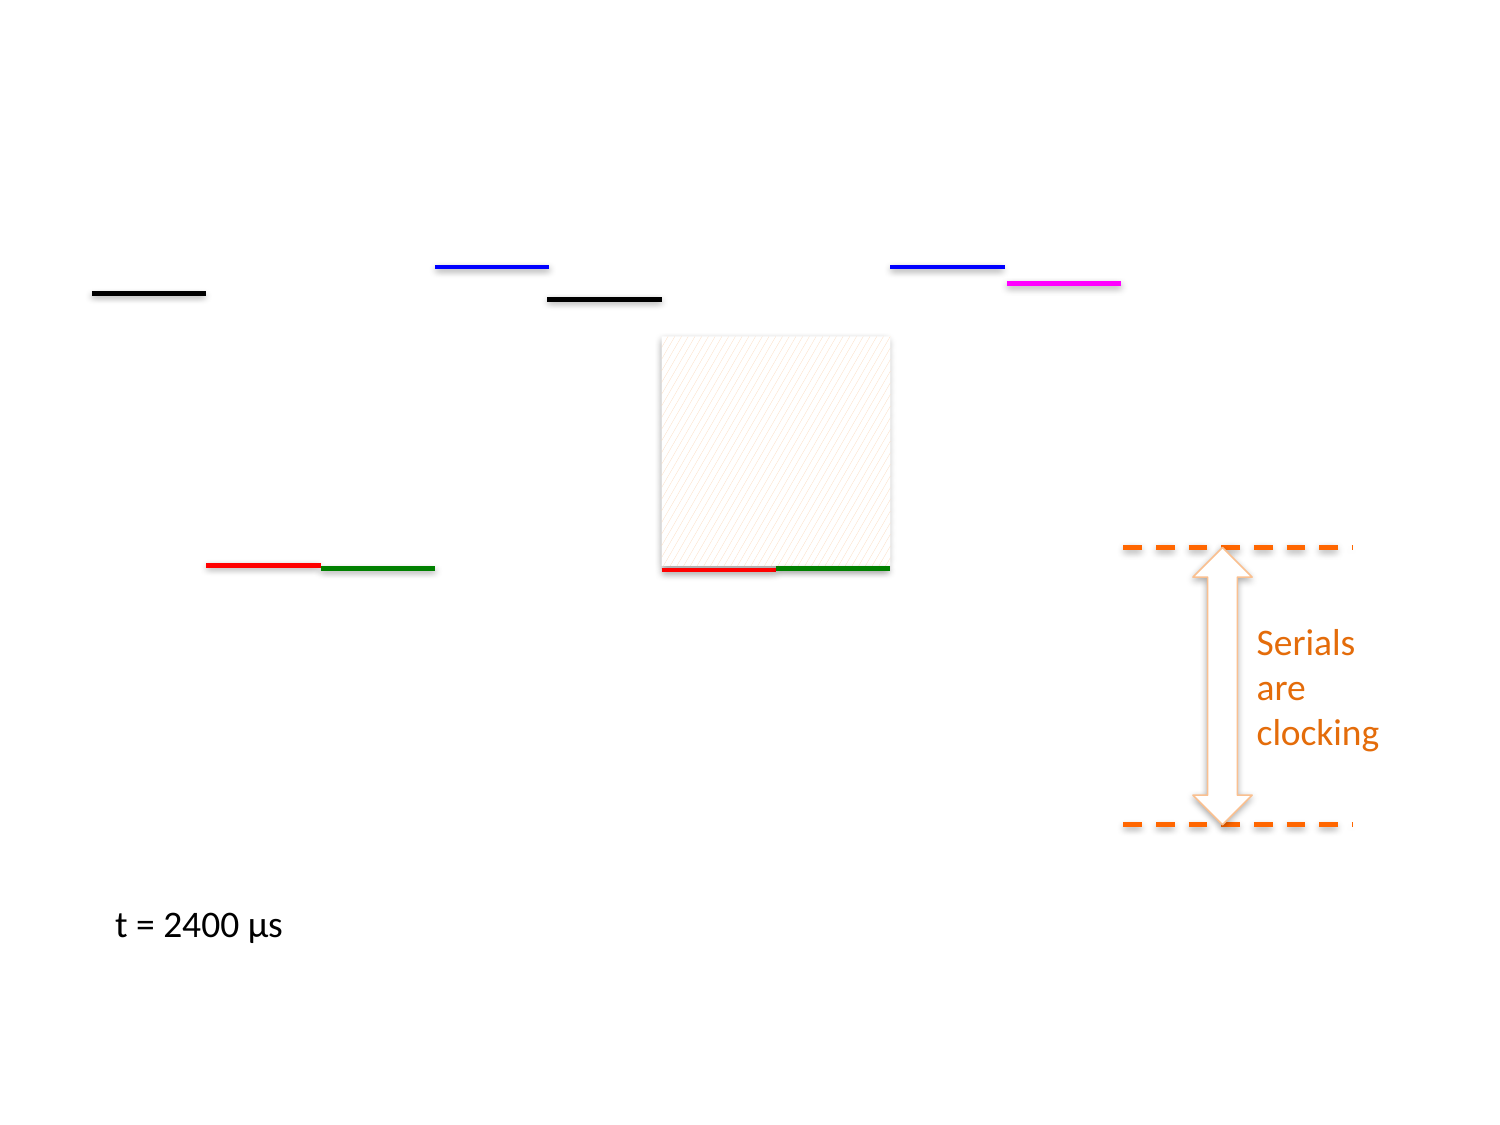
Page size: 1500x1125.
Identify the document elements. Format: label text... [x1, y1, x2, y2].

text_box [1192, 555, 1253, 824]
text_box [661, 336, 891, 566]
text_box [91, 293, 662, 300]
text_box t = 2400 µs [91, 892, 842, 953]
text_box Serials are clocking [1241, 610, 1426, 761]
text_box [205, 565, 777, 571]
